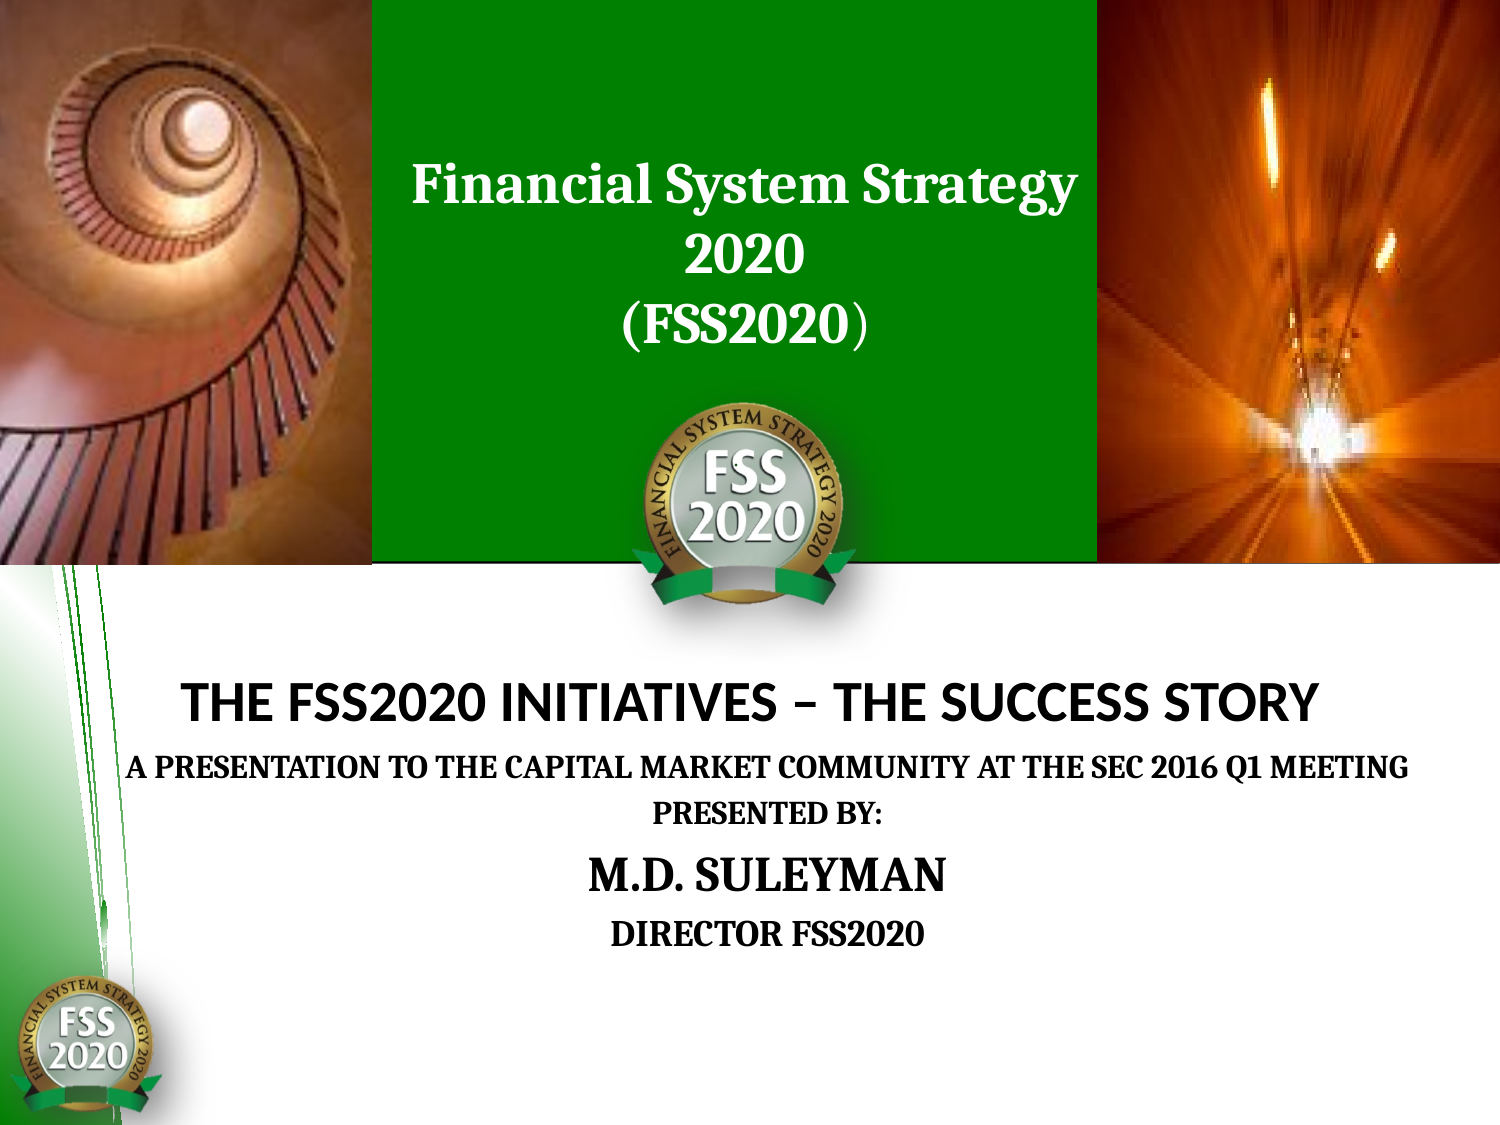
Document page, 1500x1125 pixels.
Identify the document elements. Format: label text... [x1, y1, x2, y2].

title THE FSS2020 INITIATIVES – THE SUCCESS STORY [41, 586, 1459, 799]
picture [1097, 0, 1500, 563]
picture [627, 400, 857, 586]
subtitle A PRESENTATION TO THE CAPITAL MARKET COMMUNITY AT THE SEC 2016 Q1 MEETING PRESENTED BY: M.D. SULEYMAN DIRECTOR FSS2020 [123, 799, 1412, 1067]
picture [7, 973, 163, 1114]
picture [0, 0, 372, 565]
